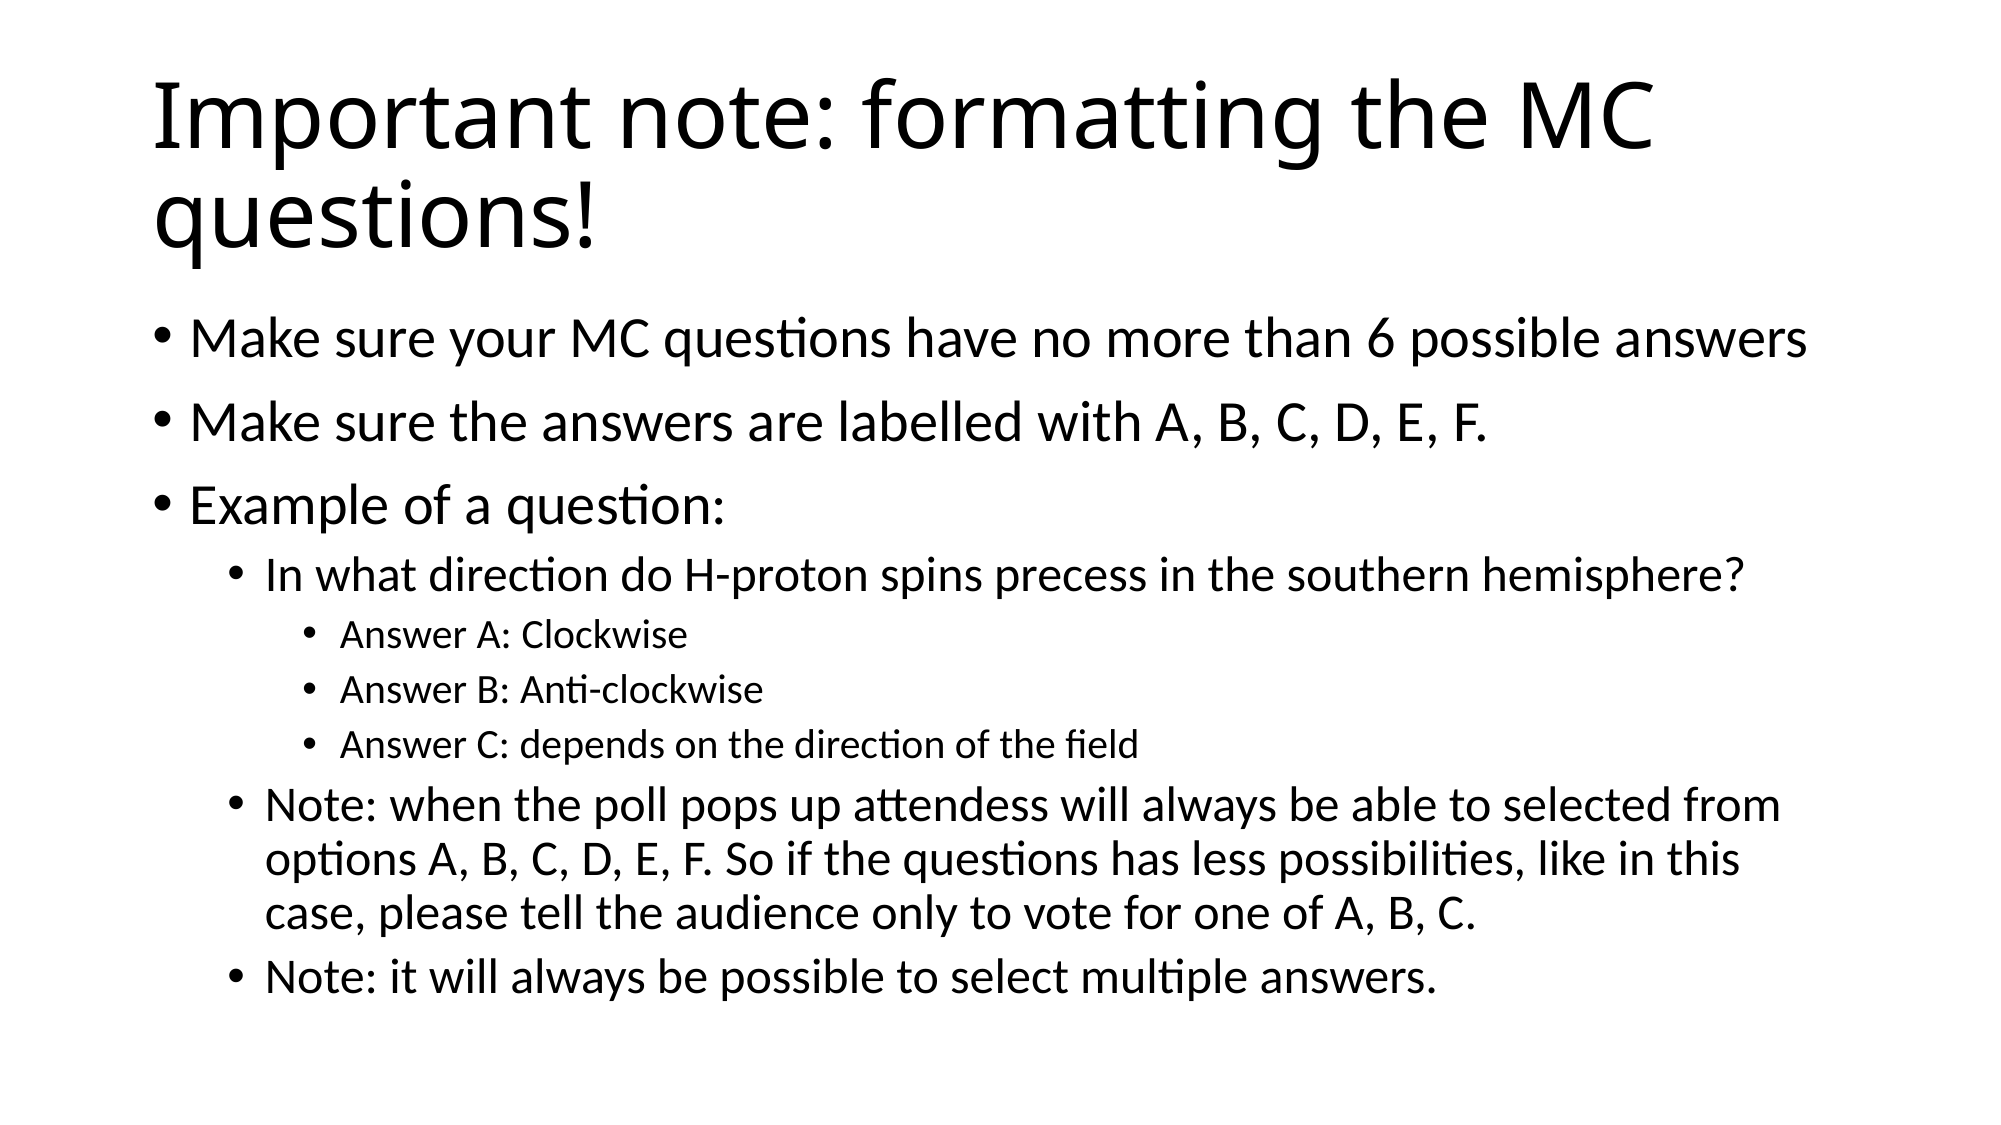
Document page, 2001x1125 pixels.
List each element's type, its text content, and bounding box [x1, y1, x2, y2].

list Make sure your MC questions have no more than 6 possible answers Make sure the answers are labelled with A, B, C, D, E, F. Example of a question: In what direction do H-proton spins precess in the southern hemisphere? Answer A: Clockwise Answer B: Anti-clockwise Answer C: depends on the direction of the field Note: when the poll pops up attendess will always be able to selected from options A, B, C, D, E, F. So if the questions has less possibilities, like in this case, please tell the audience only to vote for one of A, B, C. Note: it will always be possible to select multiple answers. [137, 299, 1863, 1014]
title Important note: formatting the MC questions! [137, 59, 1863, 278]
